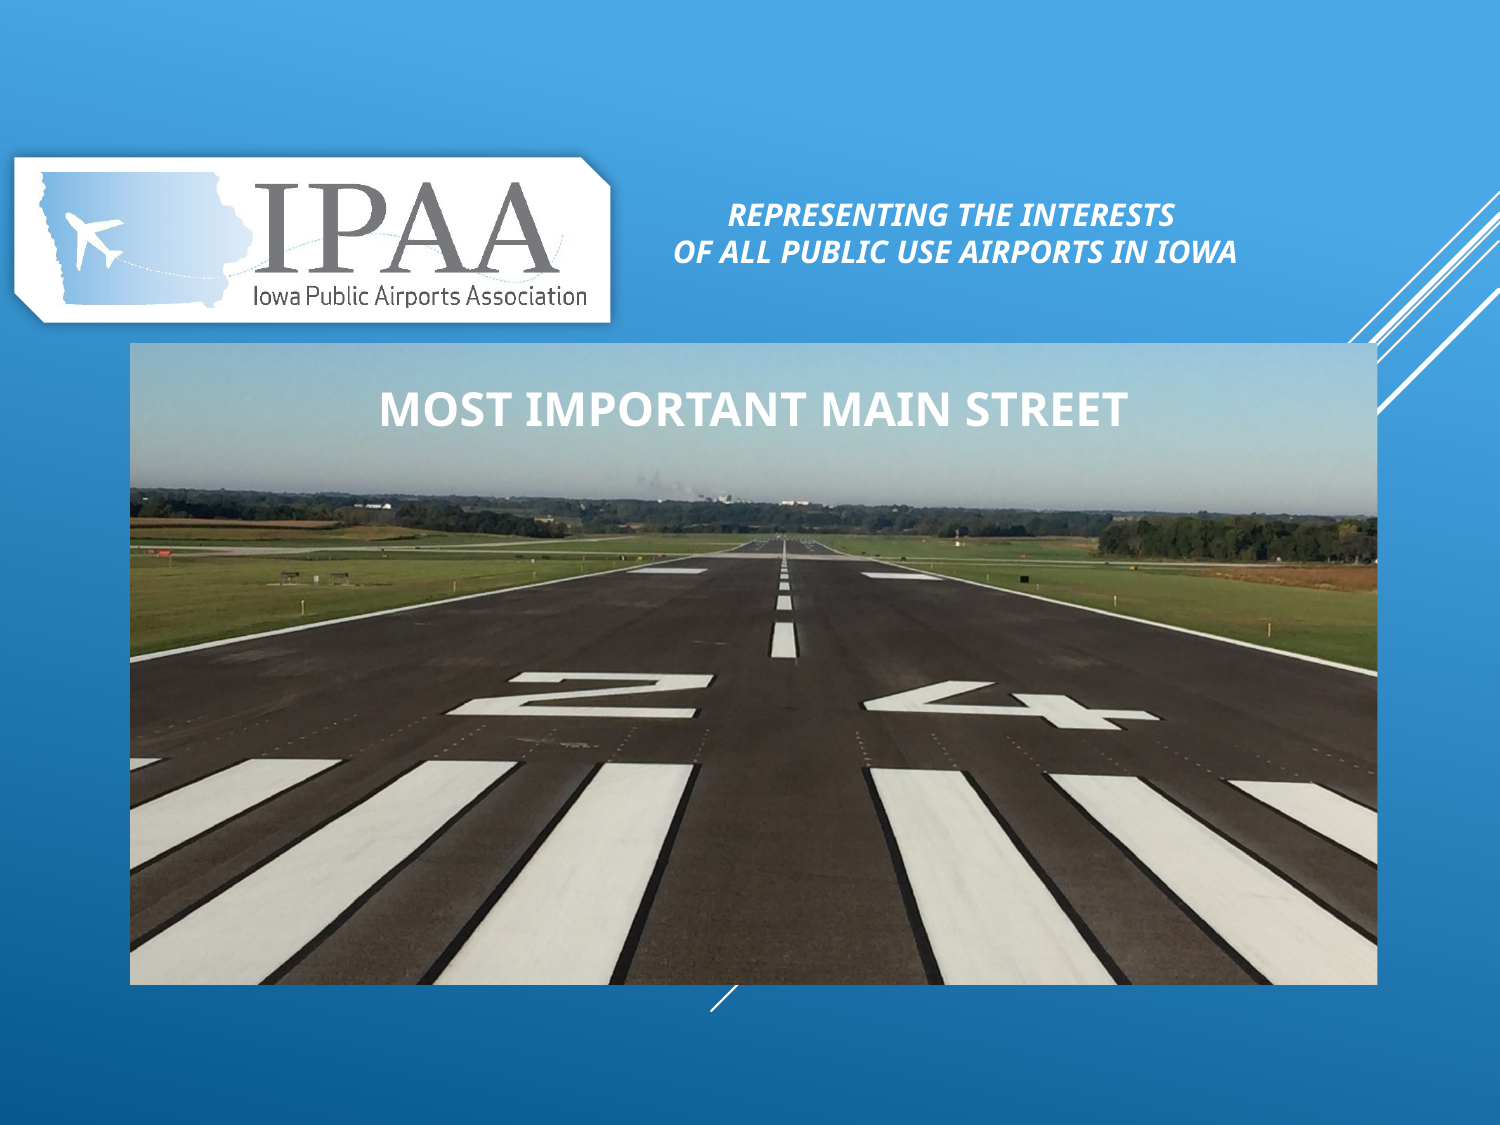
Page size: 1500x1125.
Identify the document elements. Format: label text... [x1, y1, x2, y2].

picture [21, 164, 604, 316]
title Representing the interests of all public use airports in Iowa [649, 185, 1262, 278]
picture [122, 343, 1378, 985]
